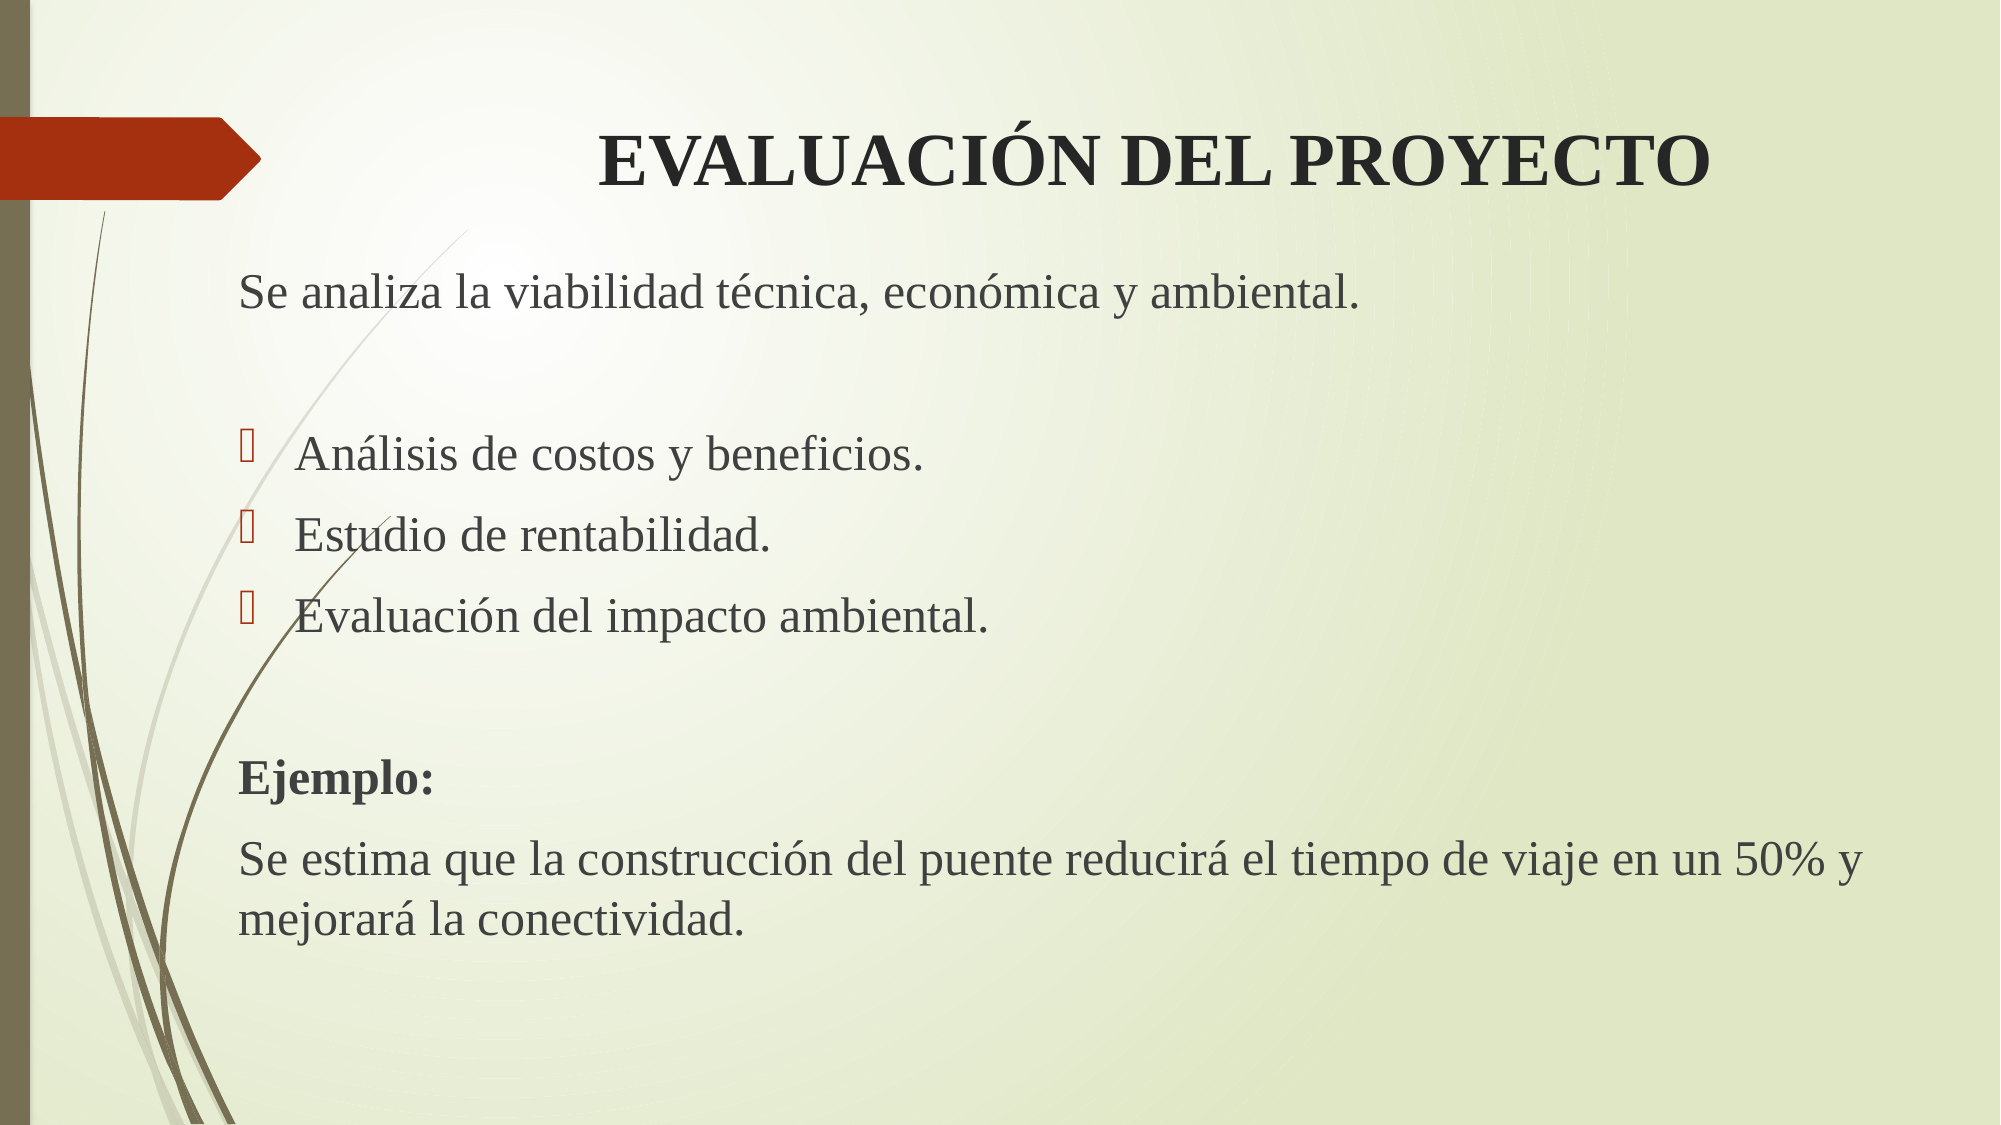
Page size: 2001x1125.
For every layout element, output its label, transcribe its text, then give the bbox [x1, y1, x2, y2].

title EVALUACIÓN DEL PROYECTO [425, 102, 1888, 251]
list Se analiza la viabilidad técnica, económica y ambiental. Análisis de costos y beneficios. Estudio de rentabilidad. Evaluación del impacto ambiental. Ejemplo: Se estima que la construcción del puente reducirá el tiempo de viaje en un 50% y mejorará la conectividad. [223, 251, 1888, 970]
